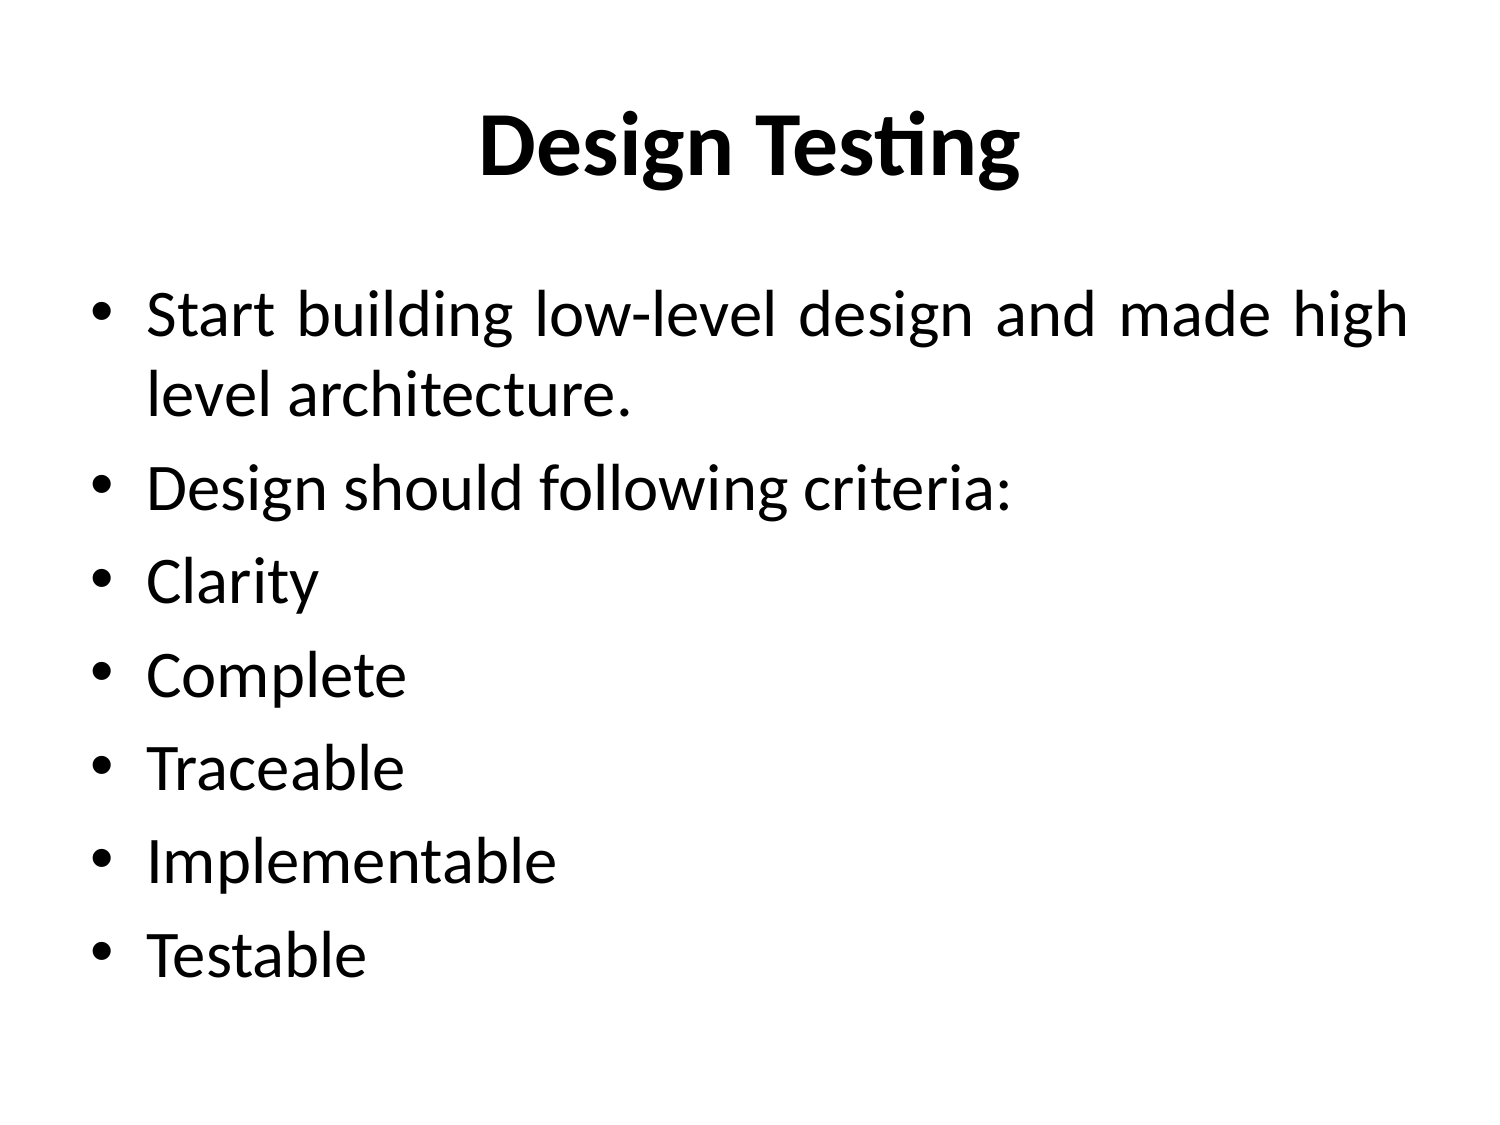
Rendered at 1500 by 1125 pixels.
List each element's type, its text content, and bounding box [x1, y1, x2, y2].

title Design Testing [75, 45, 1425, 233]
list Start building low-level design and made high level architecture. Design should following criteria: Clarity Complete Traceable Implementable Testable [75, 262, 1425, 1005]
